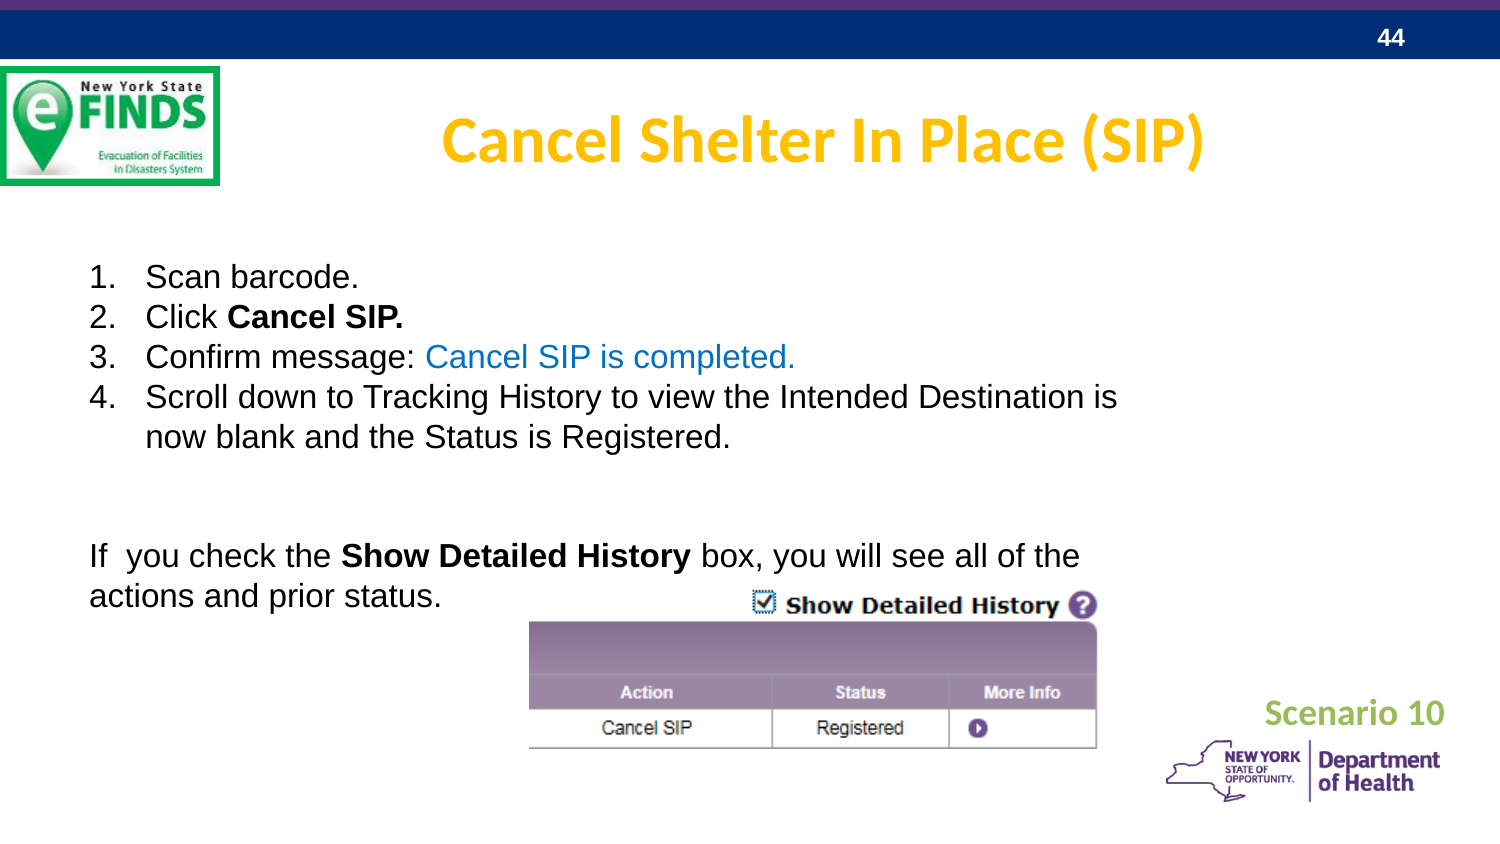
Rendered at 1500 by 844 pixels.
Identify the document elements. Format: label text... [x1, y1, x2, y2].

text_box Scenario 10 [1248, 680, 1461, 741]
title Cancel Shelter In Place (SIP) [0, 45, 1500, 227]
text_box Scan barcode. Click Cancel SIP. Confirm message: Cancel SIP is completed. Scroll down to Tracking History to view the Intended Destination is now blank and the Status is Registered. If you check the Show Detailed History box, you will see all of the actions and prior status. [74, 247, 1173, 662]
picture [529, 584, 1102, 749]
picture [0, 65, 220, 186]
picture [1166, 740, 1440, 802]
